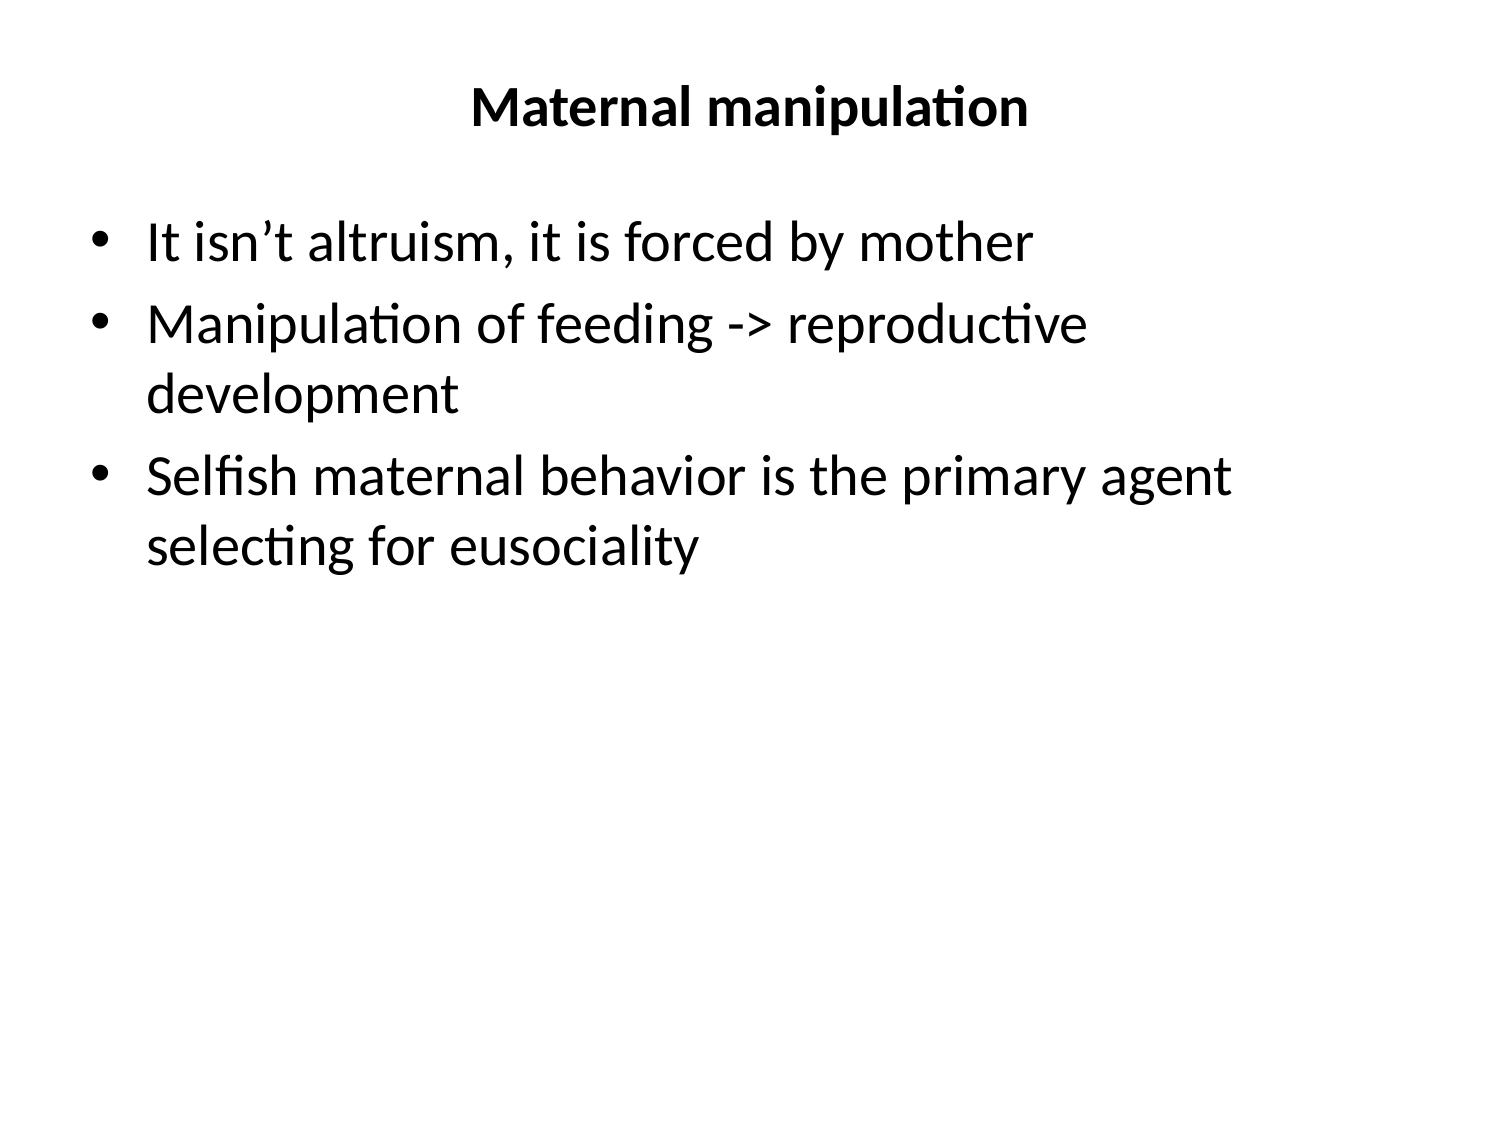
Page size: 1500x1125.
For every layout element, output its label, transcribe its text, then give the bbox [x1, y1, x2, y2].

title Maternal manipulation [74, 44, 1426, 162]
list It isn’t altruism, it is forced by mother Manipulation of feeding -> reproductive development Selfish maternal behavior is the primary agent selecting for eusociality [74, 195, 1426, 1006]
